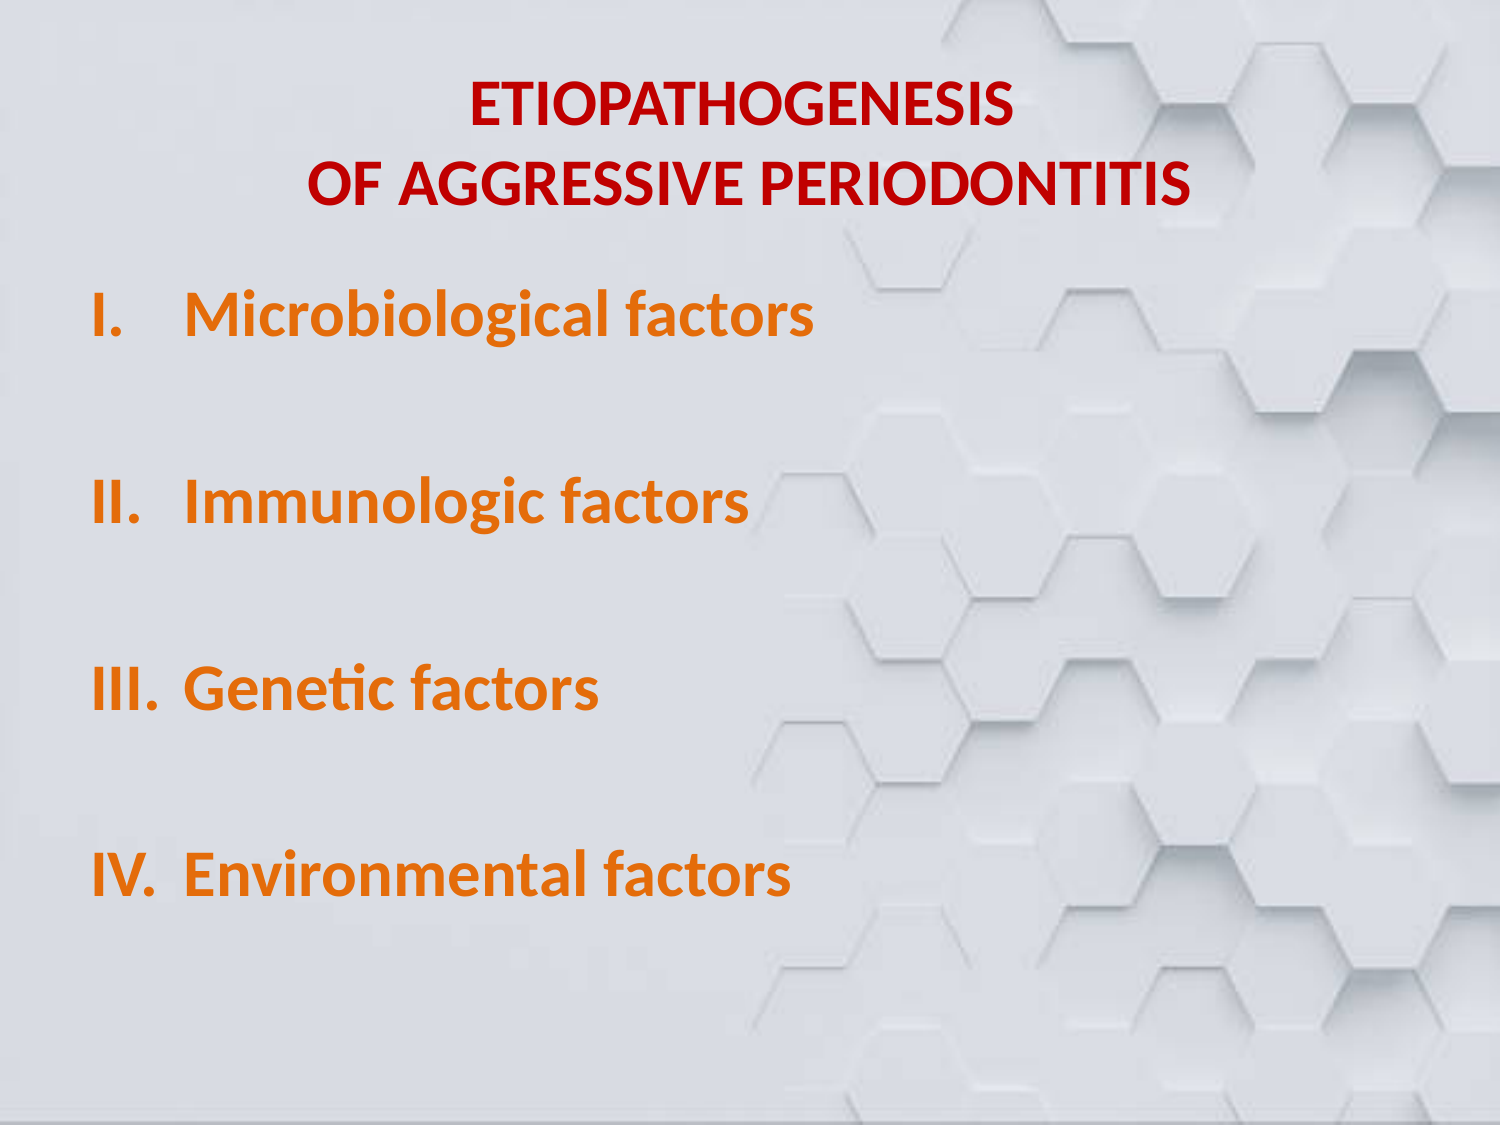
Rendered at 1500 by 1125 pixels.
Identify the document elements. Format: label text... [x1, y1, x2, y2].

picture [0, 0, 1500, 1125]
list Microbiological factors Immunologic factors Genetic factors Environmental factors [75, 262, 1425, 1005]
title ETIOPATHOGENESIS OF AGGRESSIVE PERIODONTITIS [75, 45, 1425, 233]
